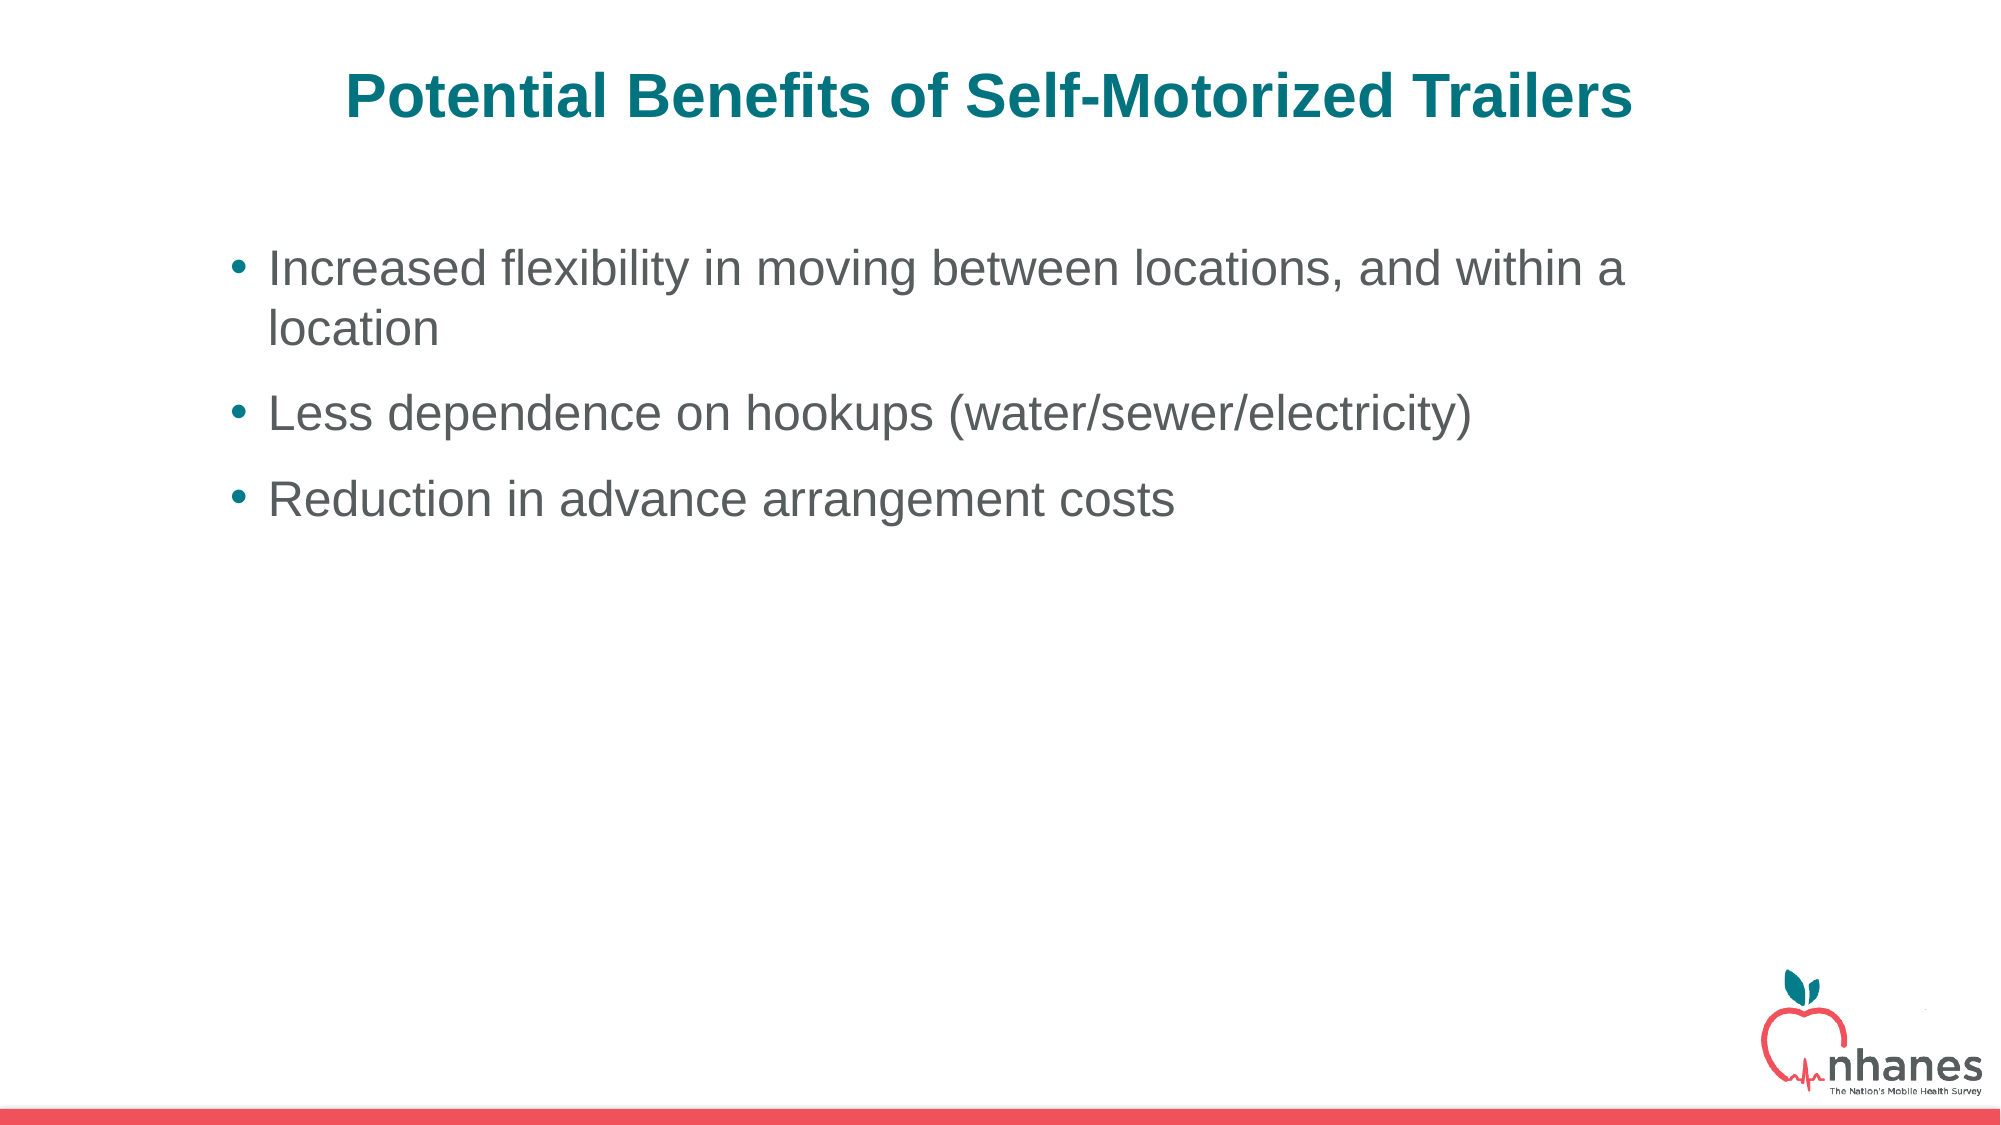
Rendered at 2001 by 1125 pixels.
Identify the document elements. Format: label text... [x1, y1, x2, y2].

picture [1761, 969, 1982, 1097]
list Increased flexibility in moving between locations, and within a location Less dependence on hookups (water/sewer/electricity) Reduction in advance arrangement costs [215, 228, 1731, 908]
title Potential Benefits of Self-Motorized Trailers [0, 0, 1982, 186]
